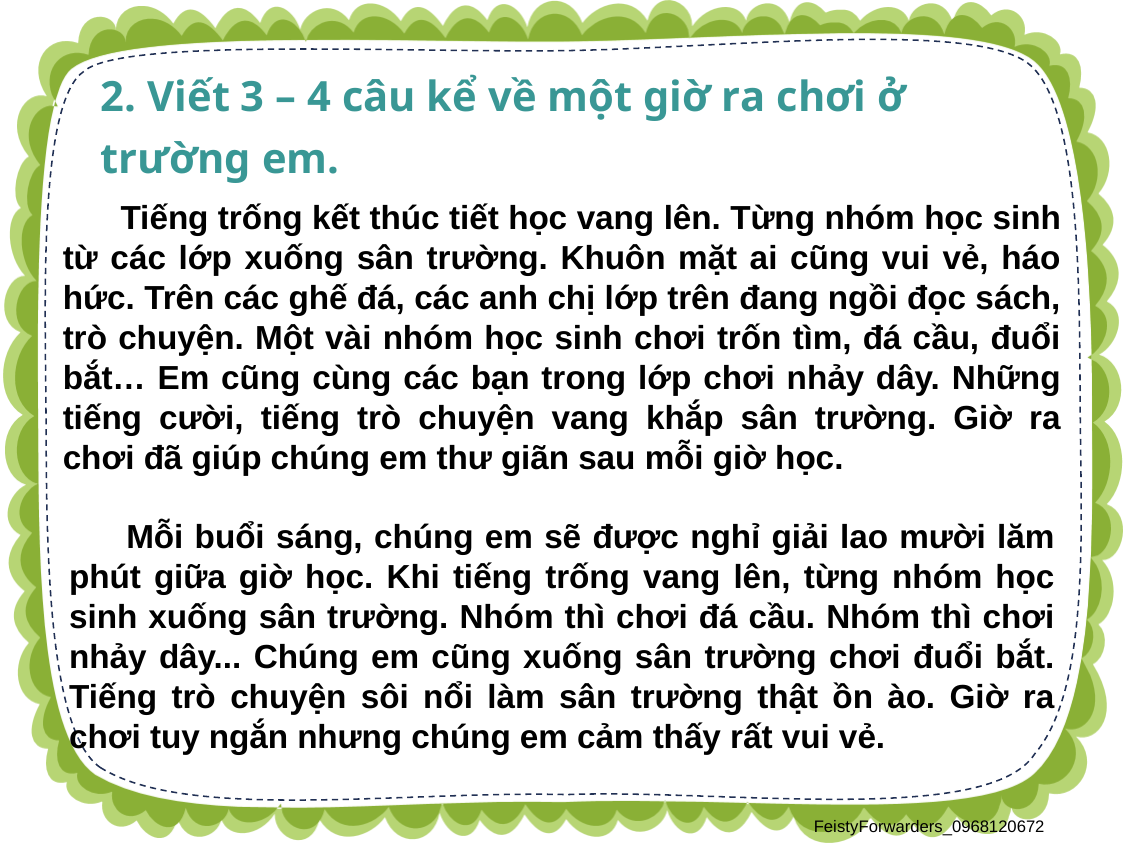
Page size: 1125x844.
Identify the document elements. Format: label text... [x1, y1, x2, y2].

text_box Tiếng trống kết thúc tiết học vang lên. Từng nhóm học sinh từ các lớp xuống sân trường. Khuôn mặt ai cũng vui vẻ, háo hức. Trên các ghế đá, các anh chị lớp trên đang ngồi đọc sách, trò chuyện. Một vài nhóm học sinh chơi trốn tìm, đá cầu, đuổi bắt… Em cũng cùng các bạn trong lớp chơi nhảy dây. Những tiếng cười, tiếng trò chuyện vang khắp sân trường. Giờ ra chơi đã giúp chúng em thư giãn sau mỗi giờ học. [48, 188, 1077, 484]
text_box 2. Viết 3 – 4 câu kể về một giờ ra chơi ở trường em. [85, 49, 1050, 188]
text_box Mỗi buổi sáng, chúng em sẽ được nghỉ giải lao mười lăm phút giữa giờ học. Khi tiếng trống vang lên, từng nhóm học sinh xuống sân trường. Nhóm thì chơi đá cầu. Nhóm thì chơi nhảy dây... Chúng em cũng xuống sân trường chơi đuổi bắt. Tiếng trò chuyện sôi nổi làm sân trường thật ồn ào. Giờ ra chơi tuy ngắn nhưng chúng em cảm thấy rất vui vẻ. [54, 508, 1071, 763]
picture [0, 0, 1125, 844]
